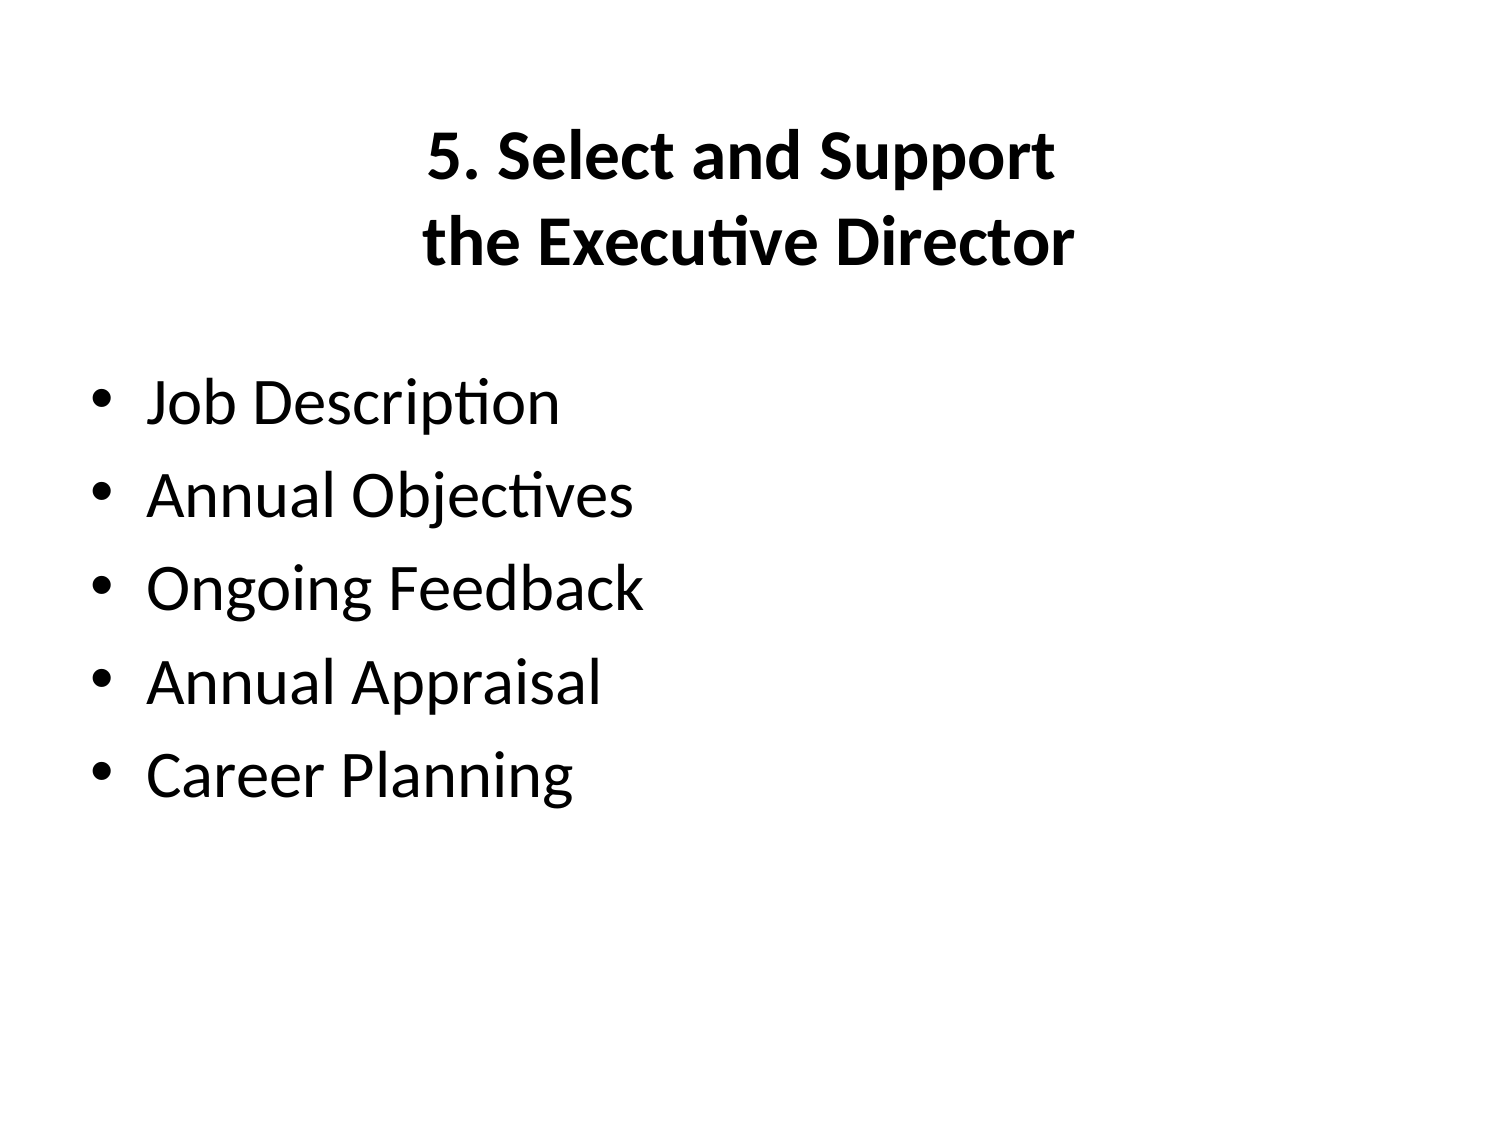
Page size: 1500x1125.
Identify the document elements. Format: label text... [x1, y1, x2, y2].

title 5. Select and Support the Executive Director [75, 99, 1425, 288]
list Job Description Annual Objectives Ongoing Feedback Annual Appraisal Career Planning [75, 350, 1425, 1093]
